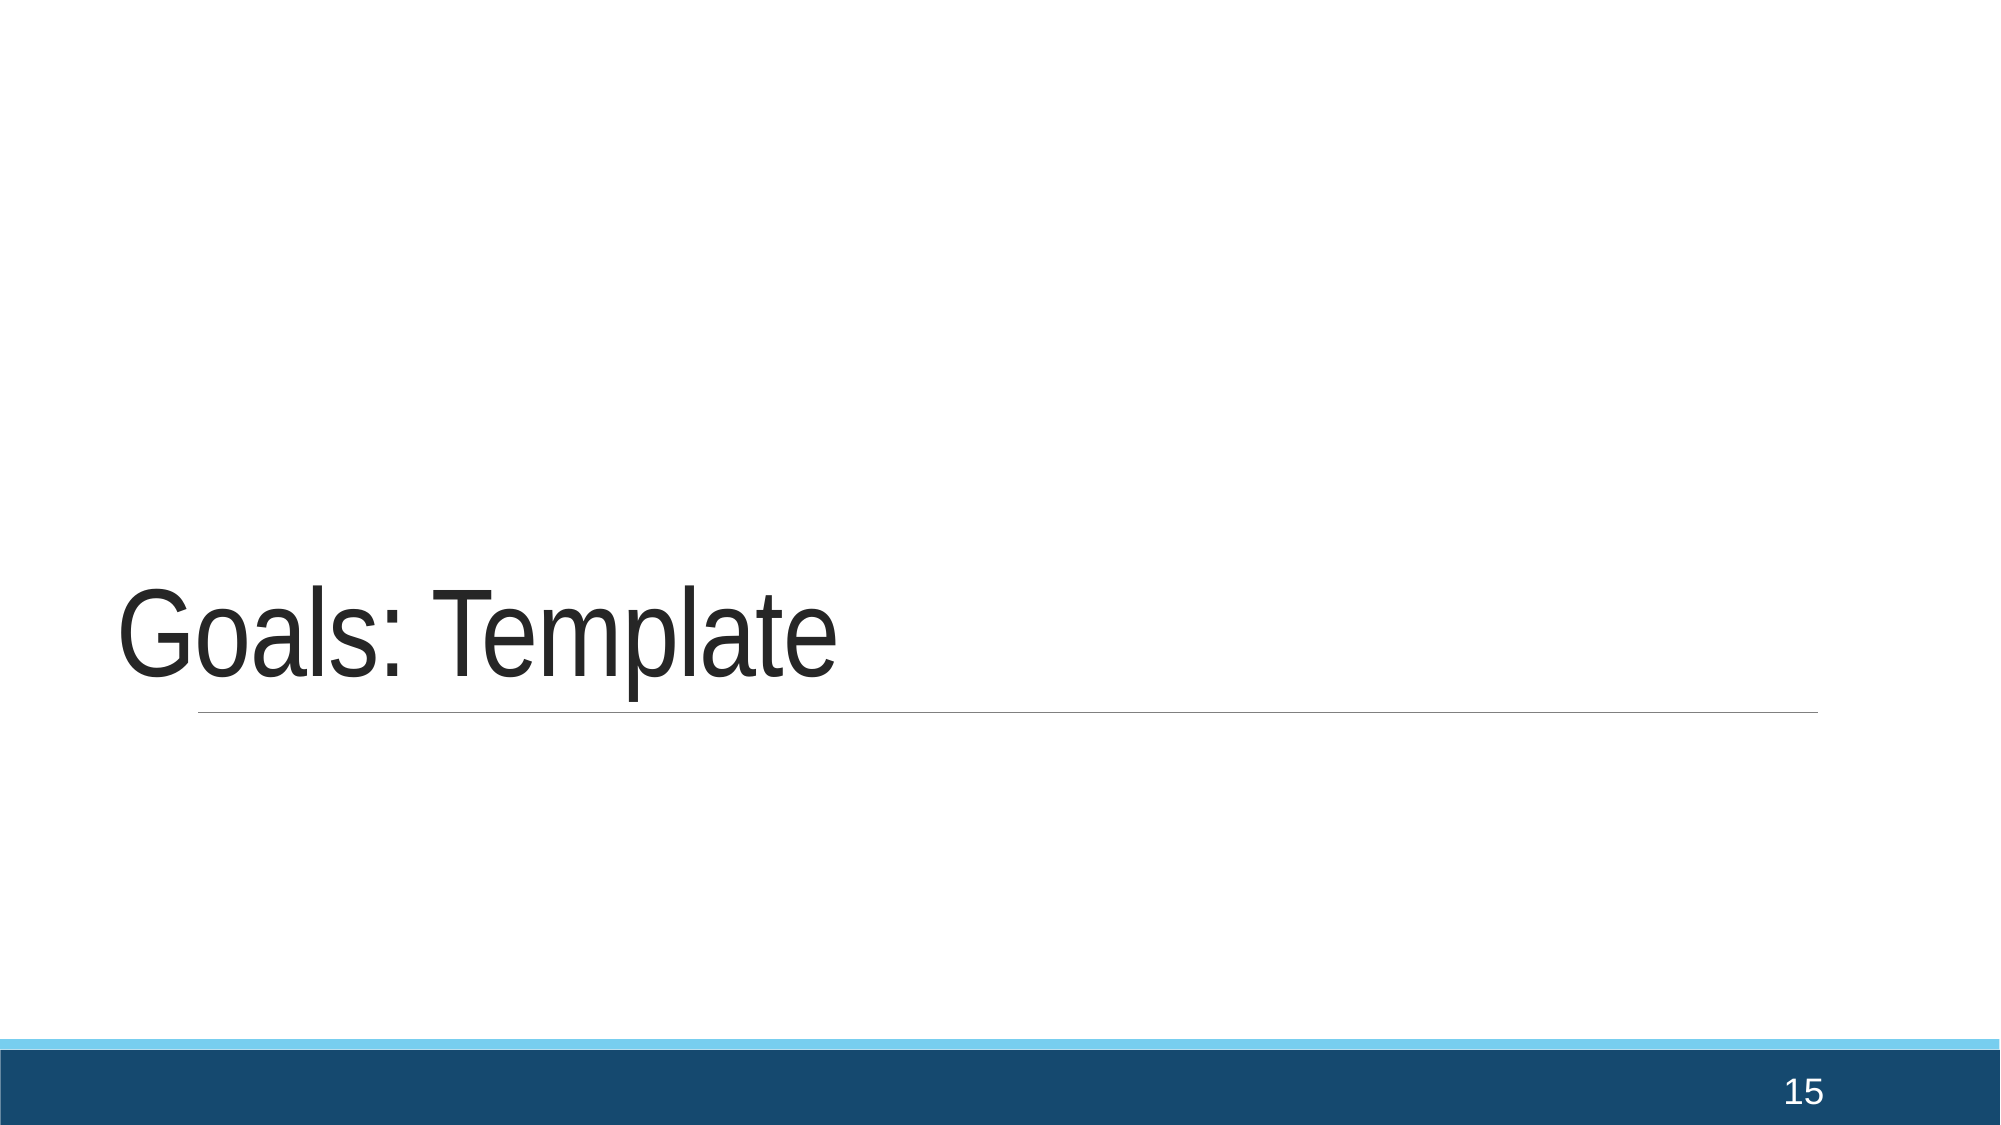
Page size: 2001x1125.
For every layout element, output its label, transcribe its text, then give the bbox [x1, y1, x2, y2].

slide_number 15 [1624, 1059, 1840, 1120]
title Goals: Template [101, 124, 1830, 710]
